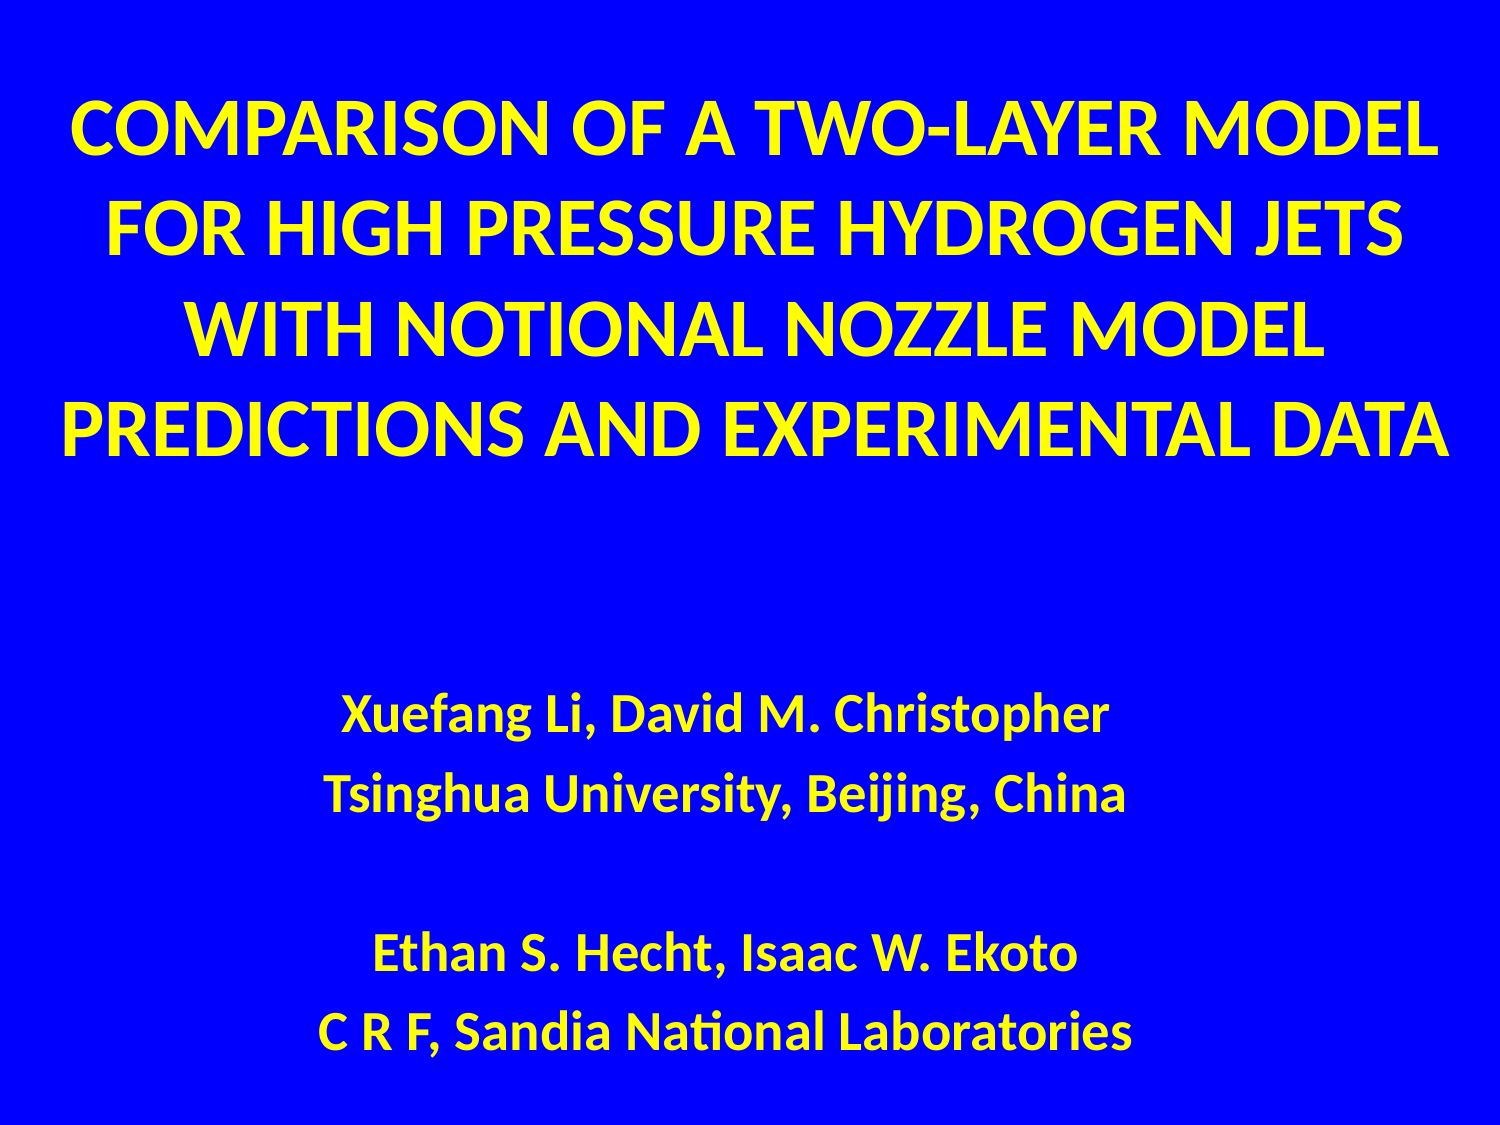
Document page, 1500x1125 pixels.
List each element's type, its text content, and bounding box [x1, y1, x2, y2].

subtitle Xuefang Li, David M. Christopher Tsinghua University, Beijing, China Ethan S. Hecht, Isaac W. Ekoto C R F, Sandia National Laboratories [147, 668, 1306, 1071]
title COMPARISON OF A TWO-LAYER MODEL FOR HIGH PRESSURE HYDROGEN JETS WITH NOTIONAL NOZZLE MODEL PREDICTIONS AND EXPERIMENTAL DATA [41, 54, 1471, 591]
